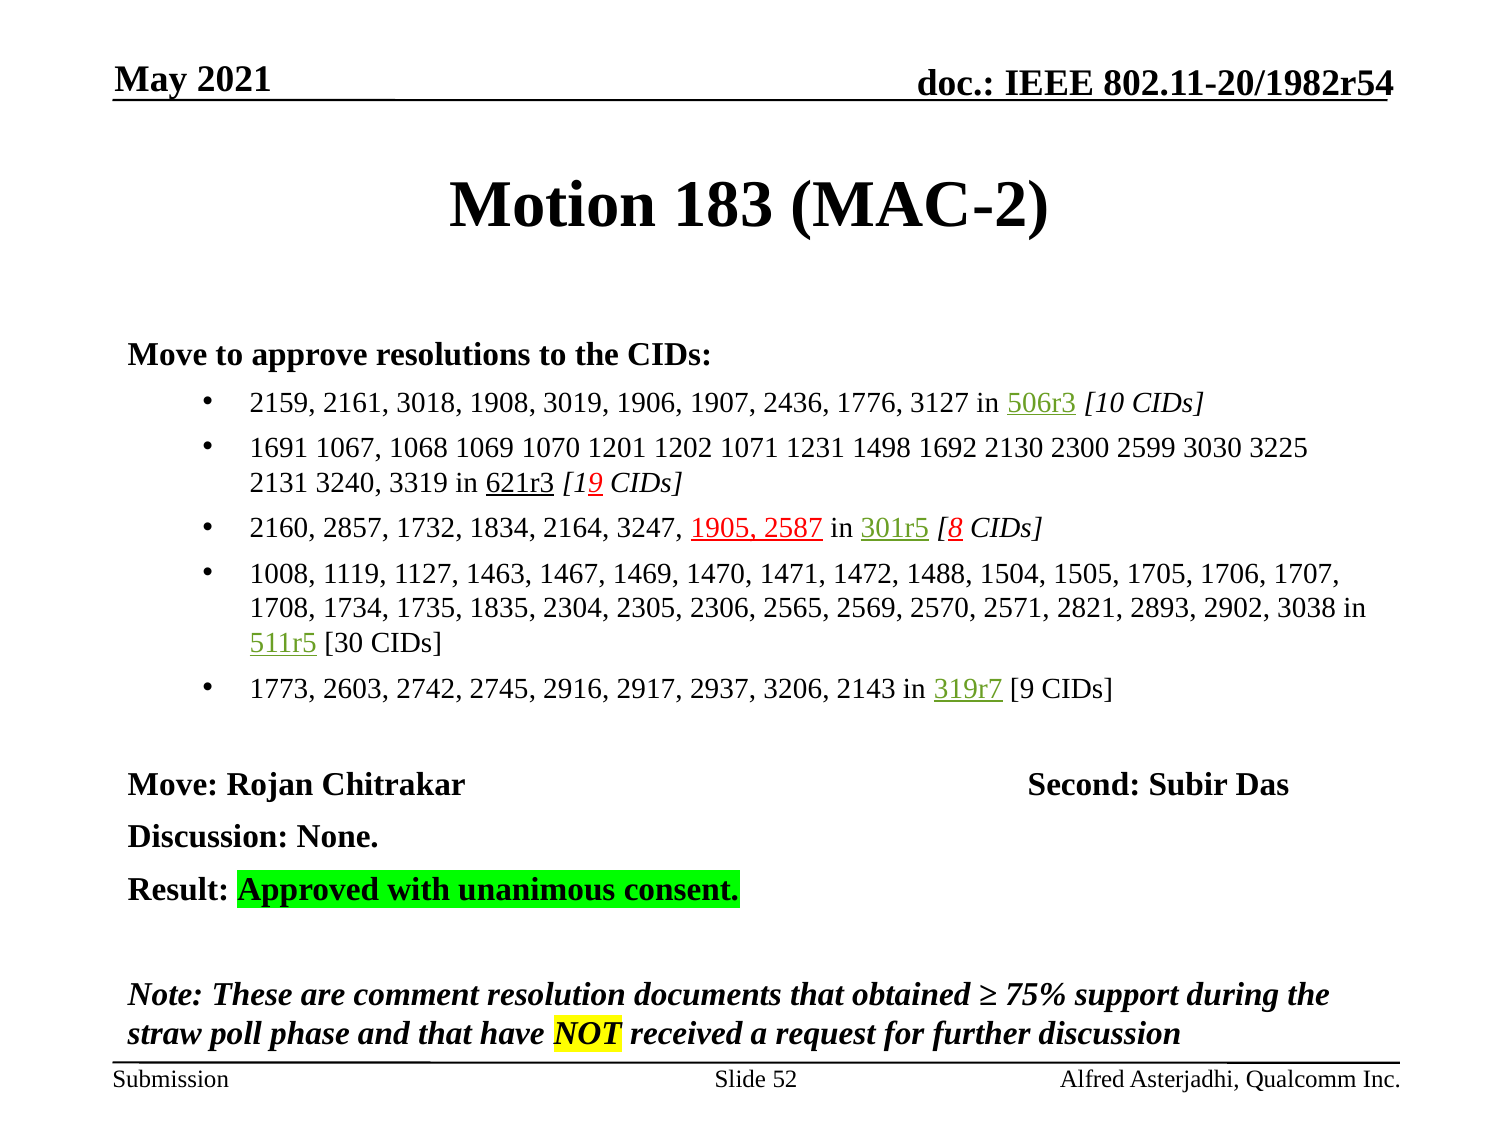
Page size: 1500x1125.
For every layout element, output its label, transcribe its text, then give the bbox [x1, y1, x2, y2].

slide_number Slide 52 [712, 1061, 800, 1123]
title Motion 183 (MAC-2) [112, 112, 1388, 288]
footer Alfred Asterjadhi, Qualcomm Inc. [878, 1061, 1402, 1093]
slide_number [114, 54, 423, 100]
list Move to approve resolutions to the CIDs: 2159, 2161, 3018, 1908, 3019, 1906, 1907, 2436, 1776, 3127 in 506r3 [10 CIDs] 1691 1067, 1068 1069 1070 1201 1202 1071 1231 1498 1692 2130 2300 2599 3030 3225 2131 3240, 3319 in 621r3 [19 CIDs] 2160, 2857, 1732, 1834, 2164, 3247, 1905, 2587 in 301r5 [8 CIDs] 1008, 1119, 1127, 1463, 1467, 1469, 1470, 1471, 1472, 1488, 1504, 1505, 1705, 1706, 1707, 1708, 1734, 1735, 1835, 2304, 2305, 2306, 2565, 2569, 2570, 2571, 2821, 2893, 2902, 3038 in 511r5 [30 CIDs] 1773, 2603, 2742, 2745, 2916, 2917, 2937, 3206, 2143 in 319r7 [9 CIDs] Move: Rojan Chitrakar Second: Subir Das Discussion: None. Result: Approved with unanimous consent. Note: These are comment resolution documents that obtained ≥ 75% support during the straw poll phase and that have NOT received a request for further discussion [112, 324, 1388, 1063]
